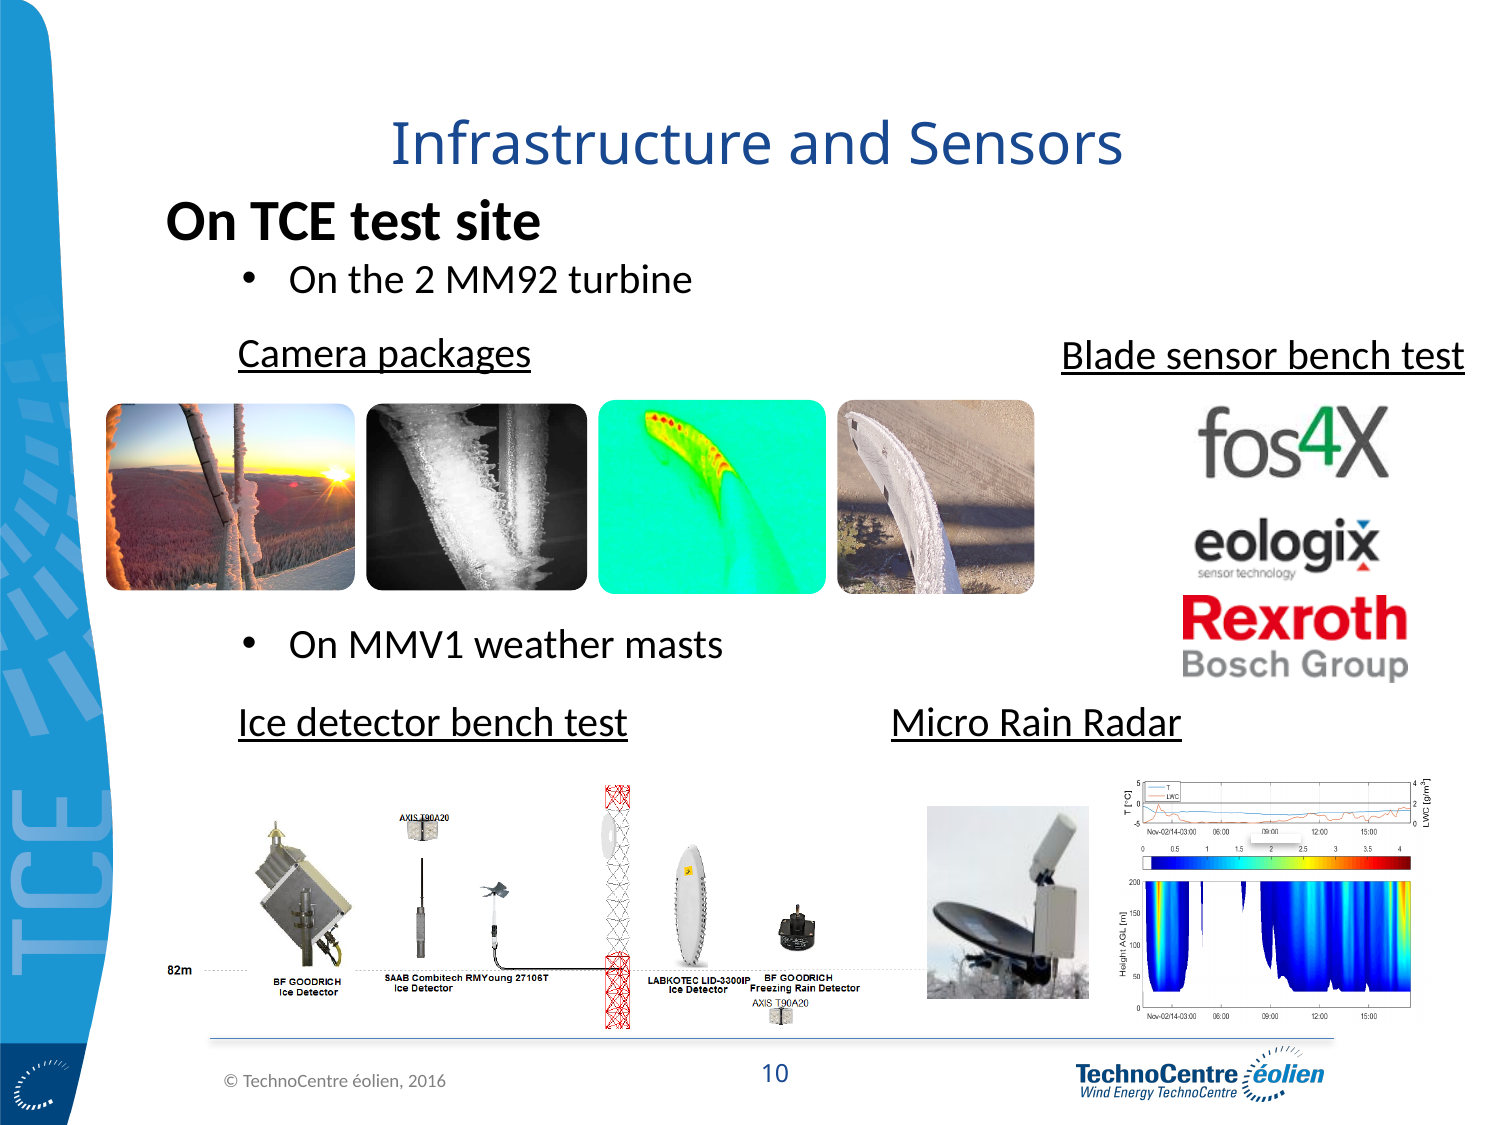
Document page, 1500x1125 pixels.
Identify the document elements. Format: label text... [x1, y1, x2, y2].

text_box Ice detector bench test [223, 686, 671, 752]
text_box © TechnoCentre éolien, 2016 [208, 1054, 496, 1116]
text_box Infrastructure and Sensors [193, 63, 1334, 184]
text_box On TCE test site On the 2 MM92 turbine On MMV1 weather masts [193, 174, 1253, 675]
text_box Camera packages [223, 318, 671, 384]
picture [1076, 1046, 1325, 1102]
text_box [1183, 403, 1408, 684]
picture [0, 0, 927, 1125]
text_box Micro Rain Radar [875, 686, 1324, 752]
text_box 10 [711, 1050, 838, 1099]
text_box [927, 776, 1435, 1029]
text_box Blade sensor bench test [1046, 320, 1494, 386]
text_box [105, 399, 1035, 595]
